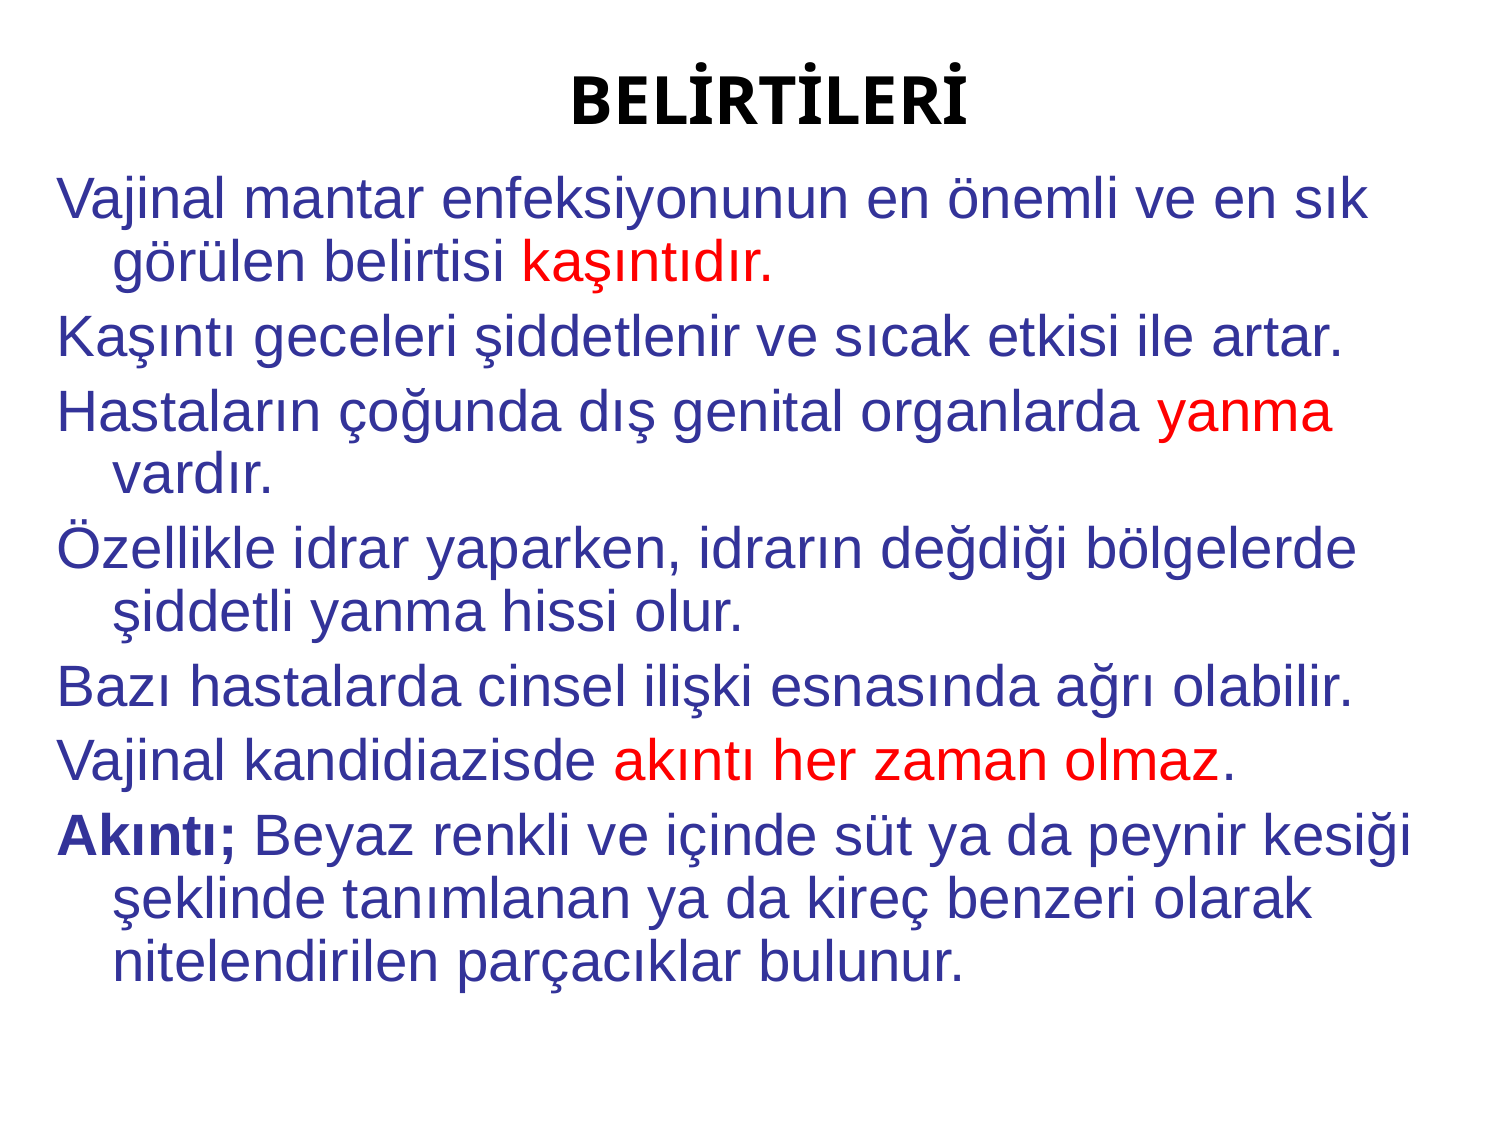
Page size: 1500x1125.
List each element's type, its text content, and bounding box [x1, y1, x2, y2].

title BELİRTİLERİ [93, 35, 1444, 160]
list Vajinal mantar enfeksiyonunun en önemli ve en sık görülen belirtisi kaşıntıdır. Kaşıntı geceleri şiddetlenir ve sıcak etkisi ile artar. Hastaların çoğunda dış genital organlarda yanma vardır. Özellikle idrar yaparken, idrarın değdiği bölgelerde şiddetli yanma hissi olur. Bazı hastalarda cinsel ilişki esnasında ağrı olabilir. Vajinal kandidiazisde akıntı her zaman olmaz. Akıntı; Beyaz renkli ve içinde süt ya da peynir kesiği şeklinde tanımlanan ya da kireç benzeri olarak nitelendirilen parçacıklar bulunur. [41, 160, 1471, 1083]
